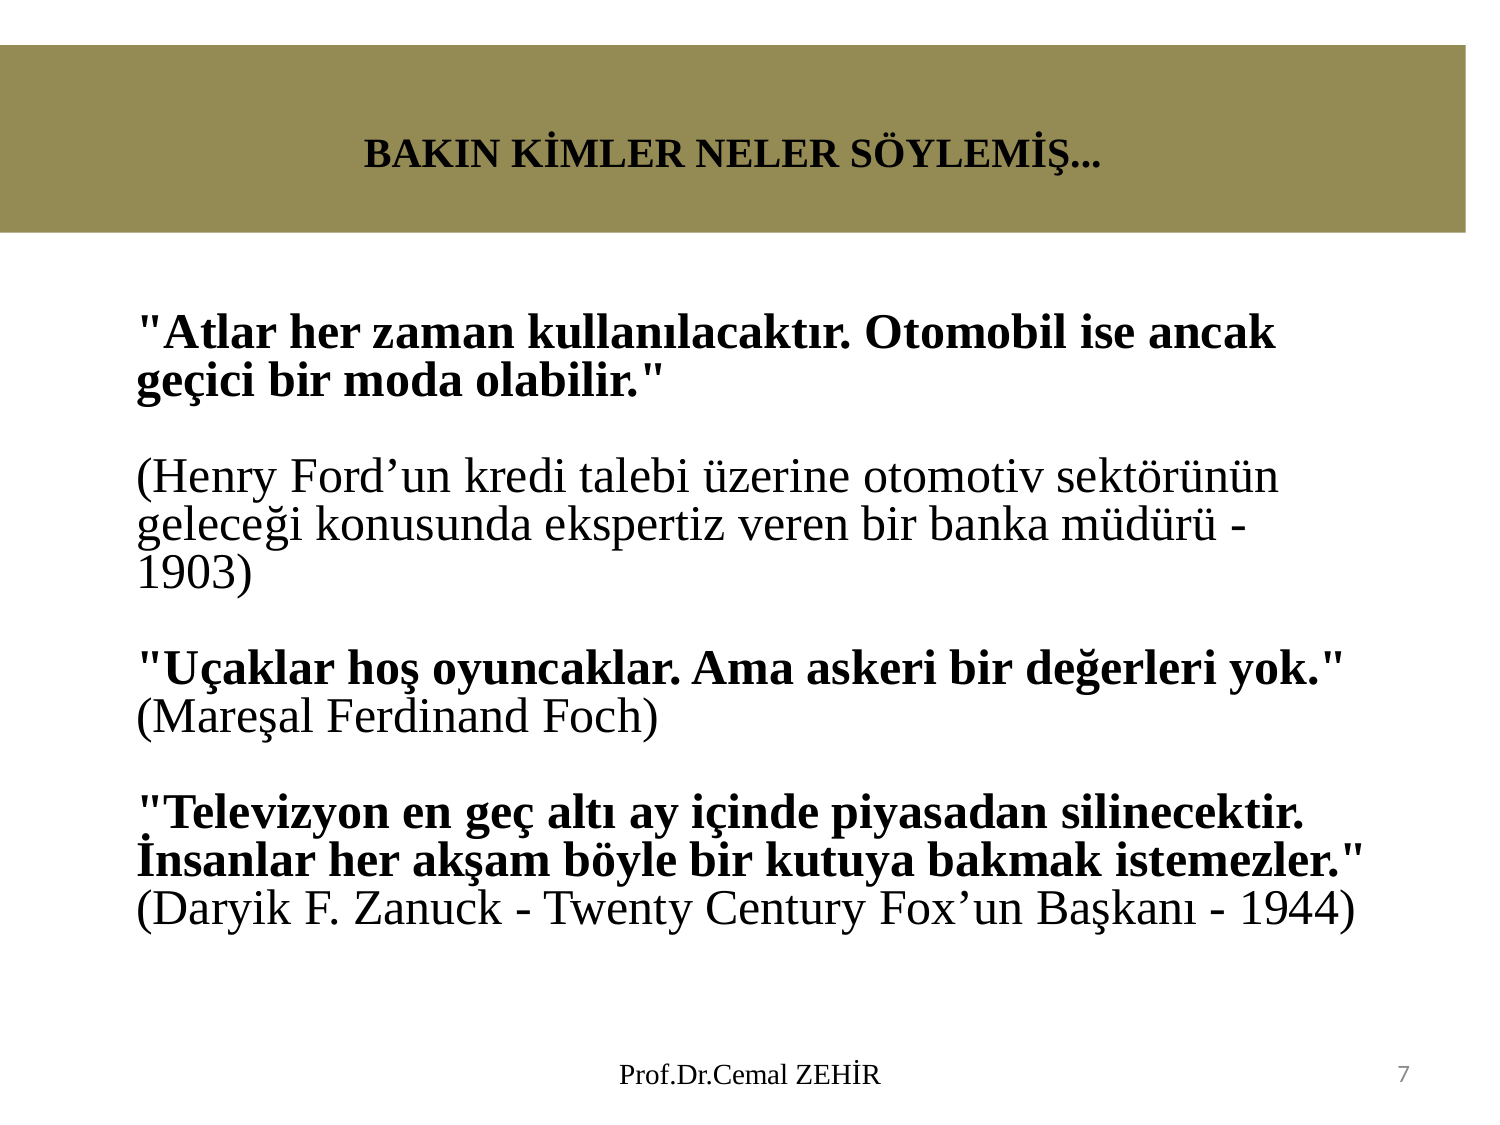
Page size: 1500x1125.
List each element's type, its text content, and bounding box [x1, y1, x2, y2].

slide_number 7 [1074, 1042, 1425, 1103]
list "Atlar her zaman kullanılacaktır. Otomobil ise ancak geçici bir moda olabilir." (Henry Ford’un kredi talebi üzerine otomotiv sektörünün geleceği konusunda ekspertiz veren bir banka müdürü - 1903) "Uçaklar hoş oyuncaklar. Ama askeri bir değerleri yok." (Mareşal Ferdinand Foch) "Televizyon en geç altı ay içinde piyasadan silinecektir. İnsanlar her akşam böyle bir kutuya bakmak istemezler." (Daryik F. Zanuck - Twenty Century Fox’un Başkanı - 1944) [64, 267, 1388, 1000]
footer Prof.Dr.Cemal ZEHİR [512, 1042, 988, 1103]
title BAKIN KİMLER NELER SÖYLEMİŞ... [0, 45, 1466, 233]
